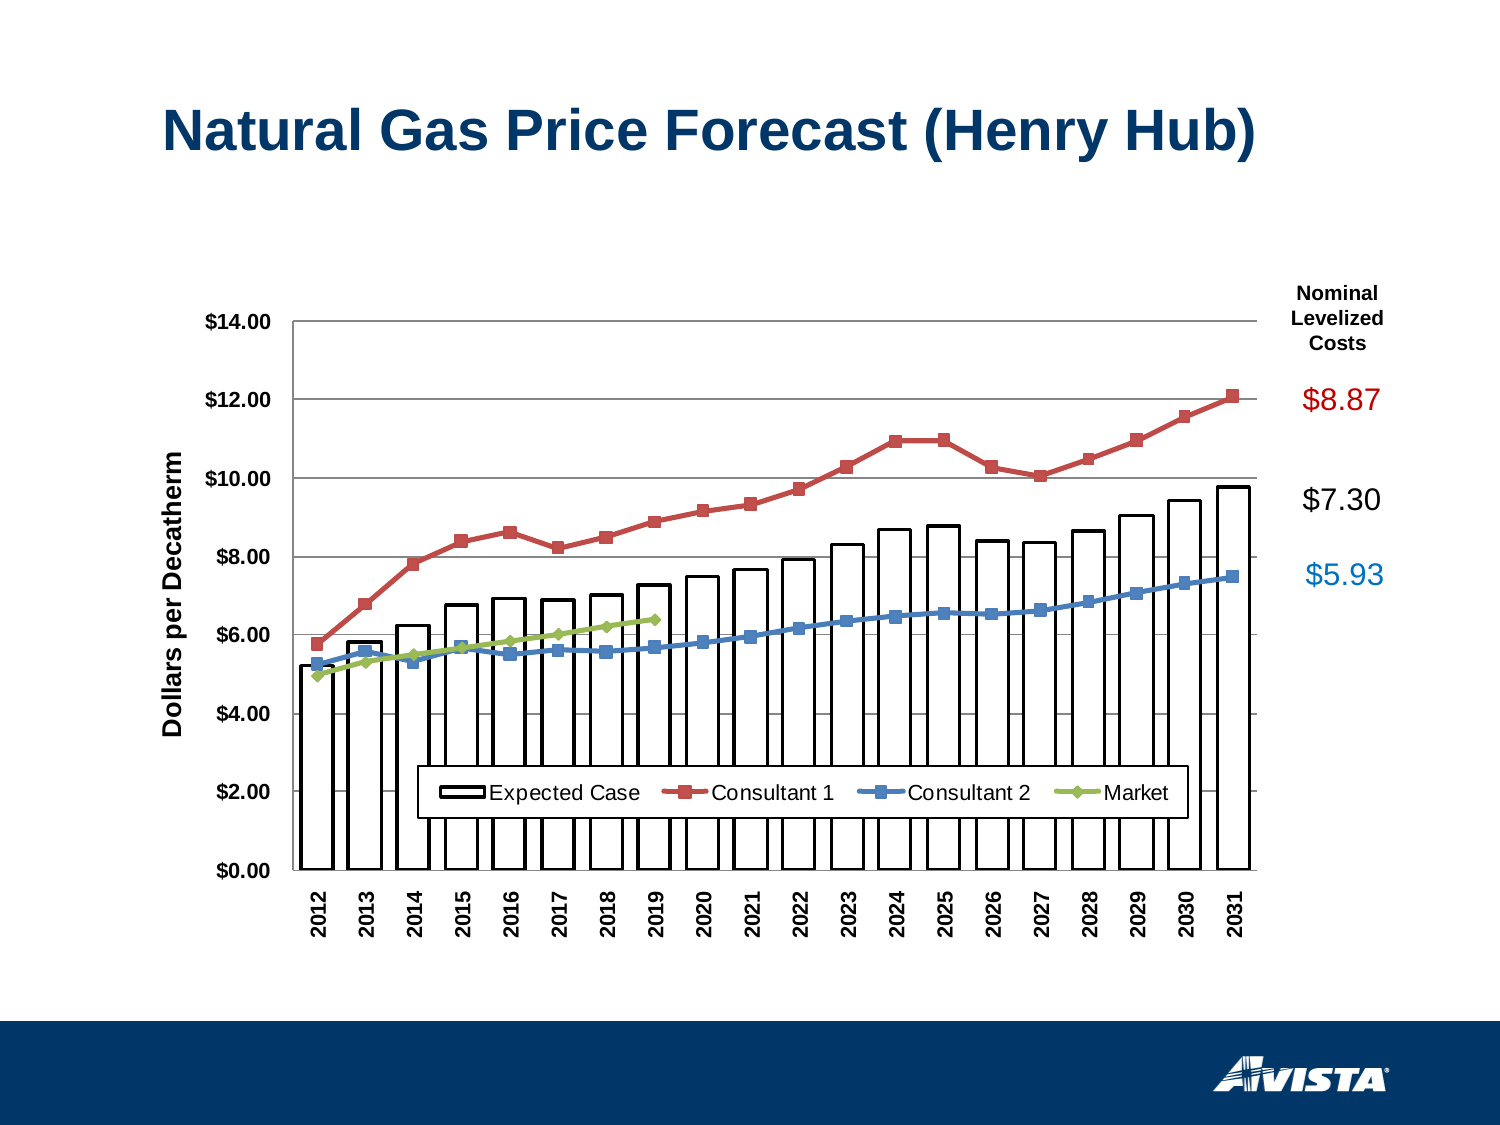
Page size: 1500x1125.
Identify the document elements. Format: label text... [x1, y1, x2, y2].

text_box $7.30 [1304, 471, 1397, 525]
text_box Nominal Levelized Costs [1250, 272, 1425, 362]
title Natural Gas Price Forecast (Henry Hub) [162, 17, 1425, 163]
text_box $5.93 [1304, 546, 1400, 600]
picture [0, 1021, 1500, 1125]
picture [137, 283, 1301, 988]
text_box $8.87 [1304, 371, 1397, 425]
